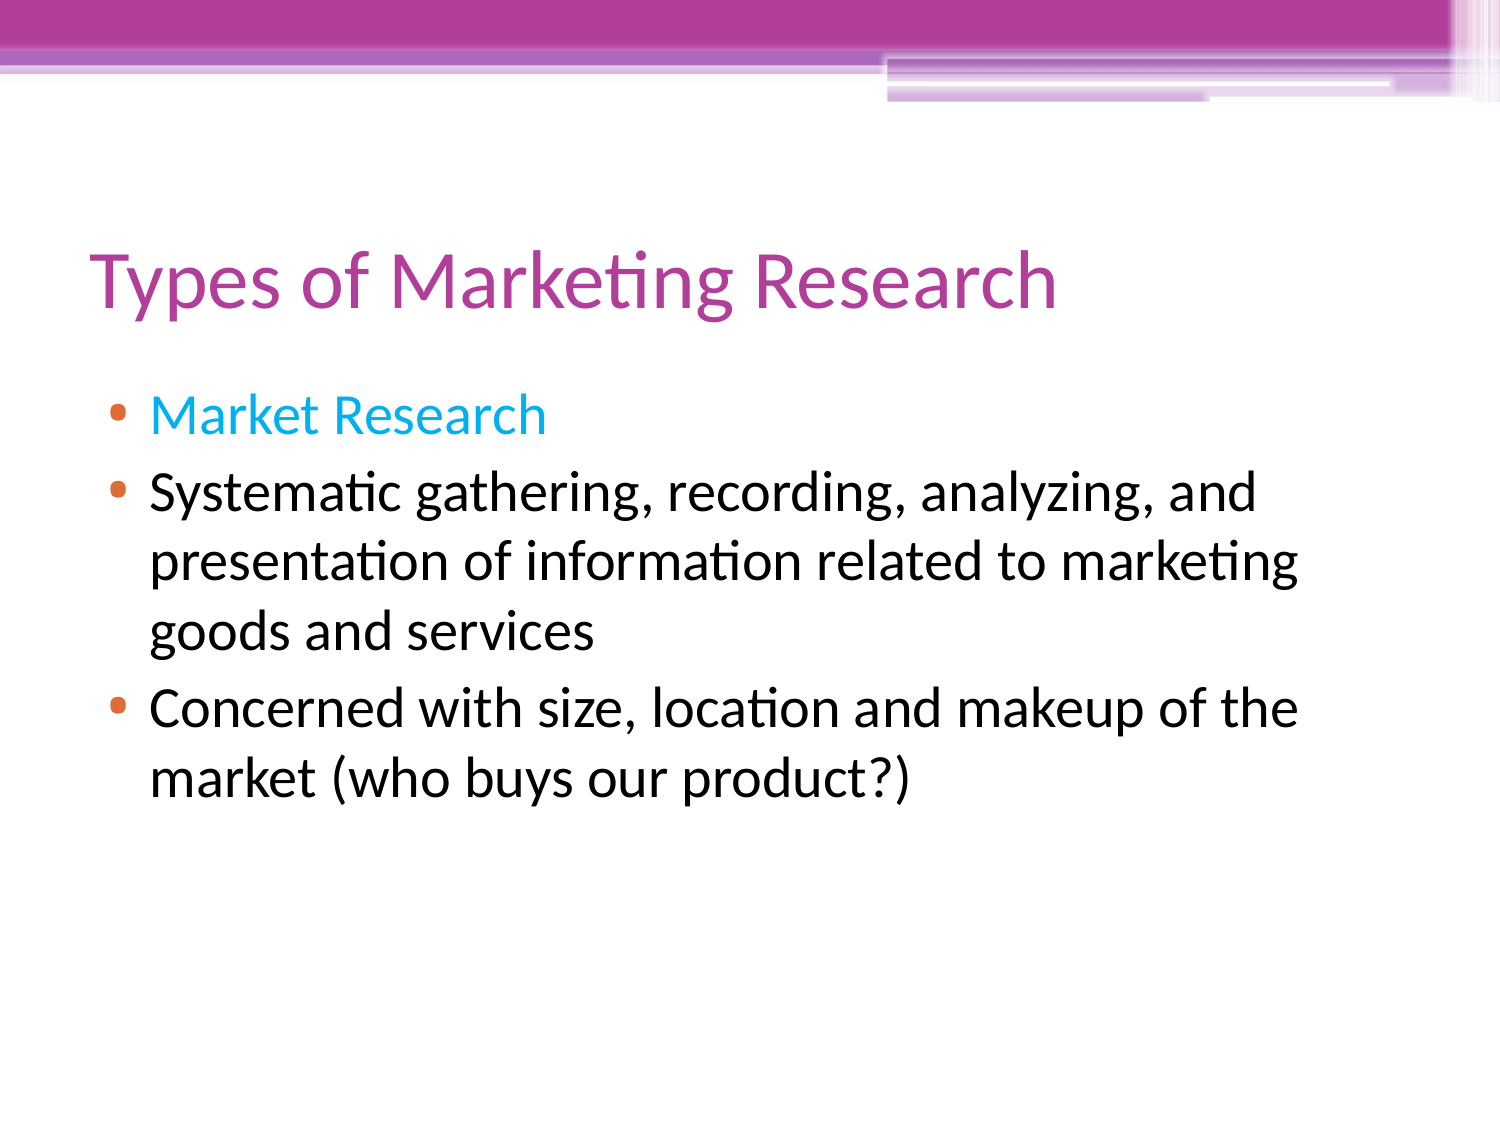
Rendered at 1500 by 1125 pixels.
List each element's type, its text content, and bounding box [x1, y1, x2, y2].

title Types of Marketing Research [75, 187, 1425, 363]
list Market Research Systematic gathering, recording, analyzing, and presentation of information related to marketing goods and services Concerned with size, location and makeup of the market (who buys our product?) [75, 368, 1425, 1079]
